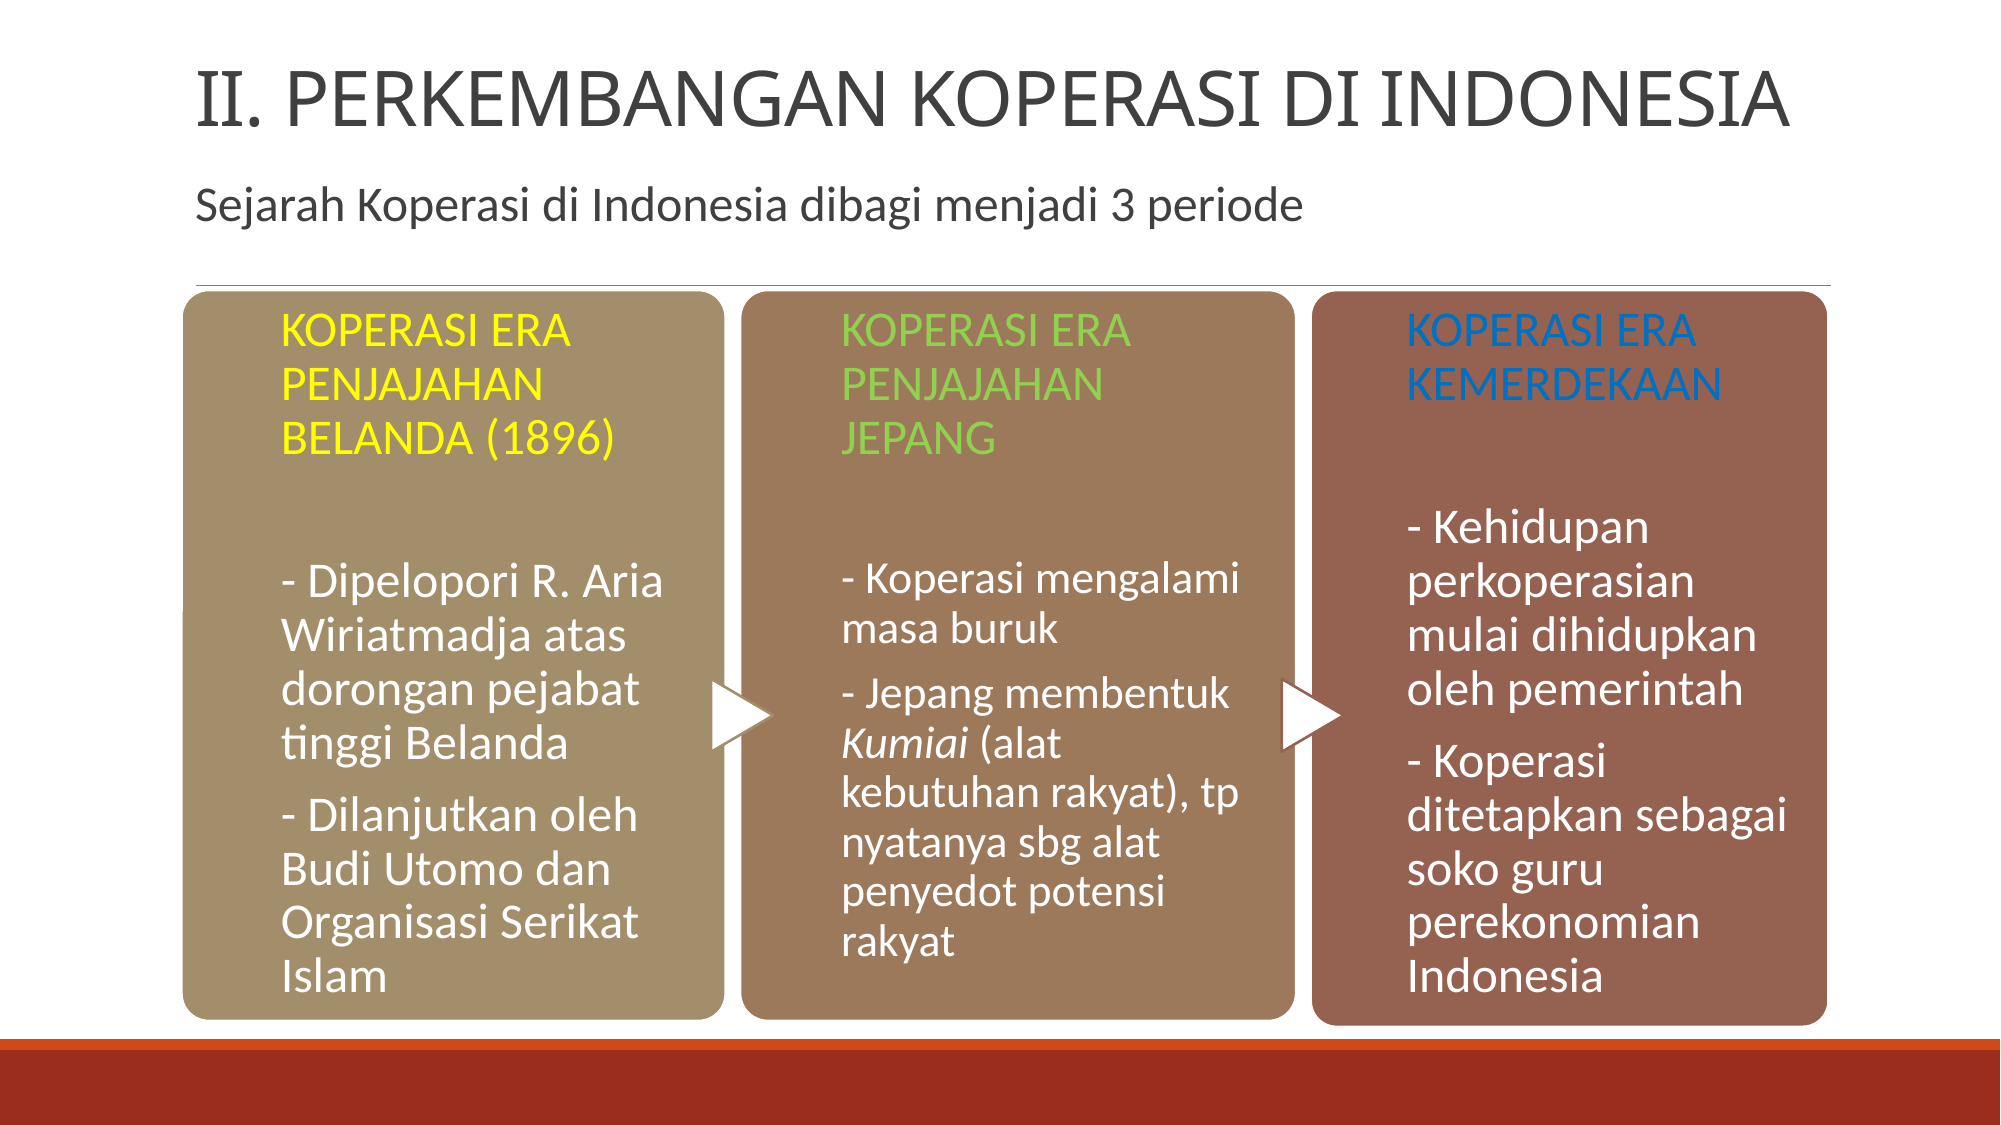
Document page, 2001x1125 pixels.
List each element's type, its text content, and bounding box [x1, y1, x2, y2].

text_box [179, 213, 1831, 1104]
title II. PERKEMBANGAN KOPERASI DI INDONESIA [180, 47, 1830, 150]
list Sejarah Koperasi di Indonesia dibagi menjadi 3 periode [180, 171, 1830, 212]
